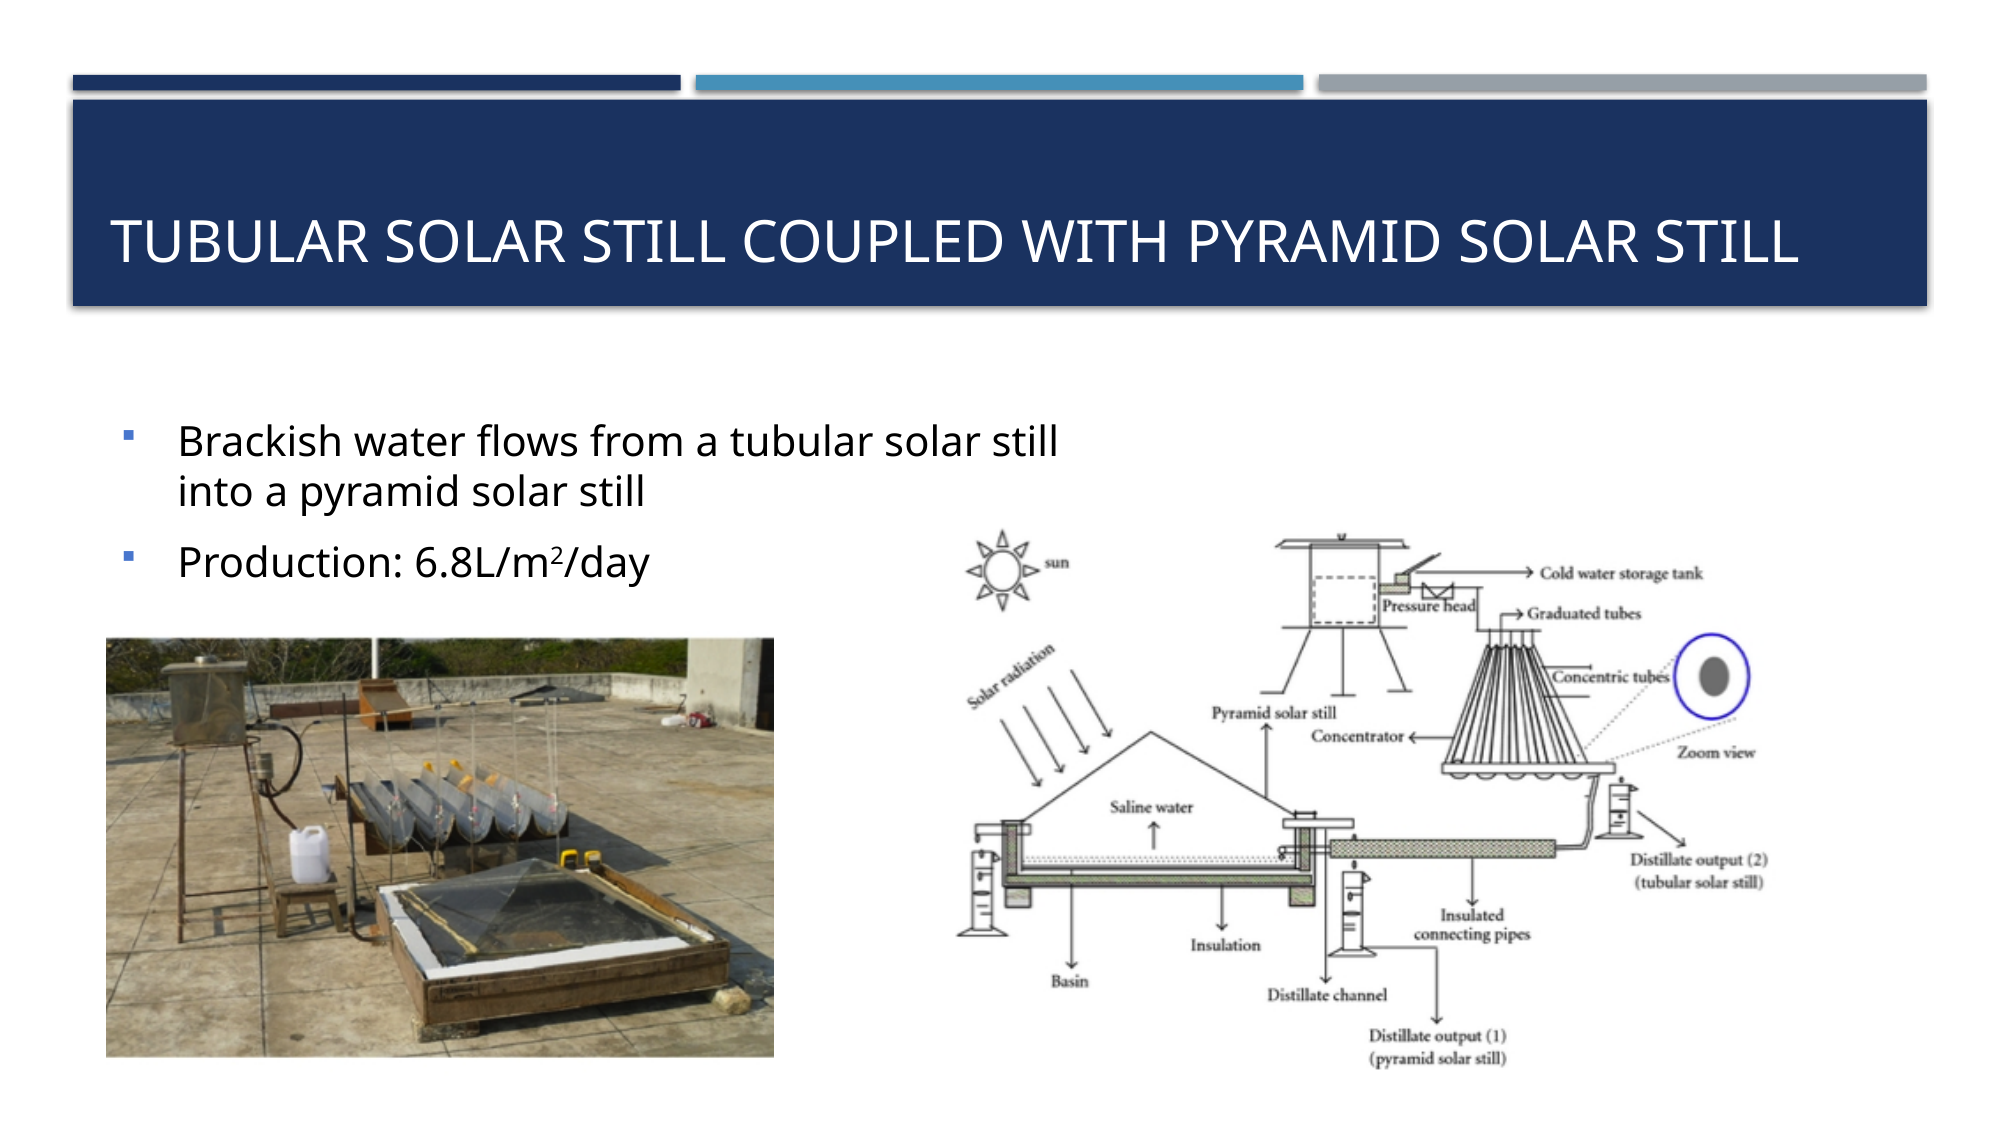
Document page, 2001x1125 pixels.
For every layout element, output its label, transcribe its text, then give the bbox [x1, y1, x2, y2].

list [939, 500, 1786, 1099]
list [105, 613, 774, 1083]
text_box Brackish water flows from a tubular solar still into a pyramid solar still Production: 6.8L/m2/day [106, 406, 1114, 973]
title Tubular Solar Still coupled with Pyramid Solar Still [95, 119, 1905, 282]
